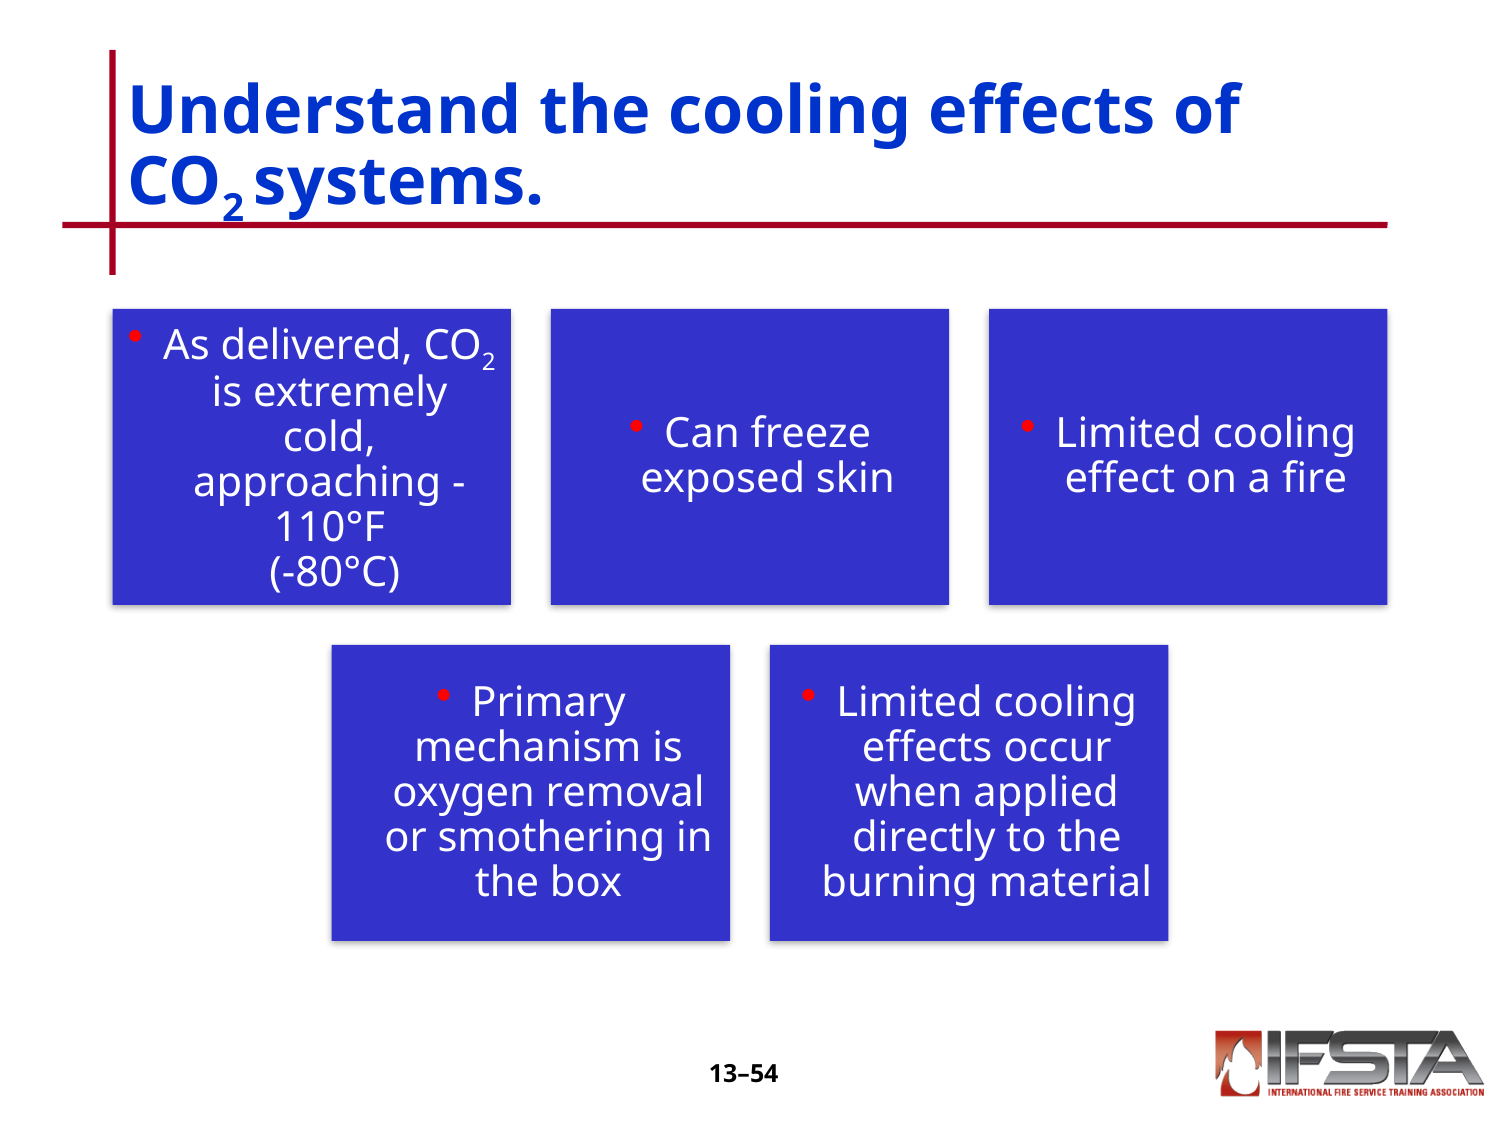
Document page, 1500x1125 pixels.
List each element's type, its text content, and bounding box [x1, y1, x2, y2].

title Understand the cooling effects of CO2 systems. [112, 75, 1388, 225]
picture [1215, 1030, 1485, 1099]
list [112, 262, 1388, 988]
slide_number 13–53 [587, 1050, 900, 1125]
